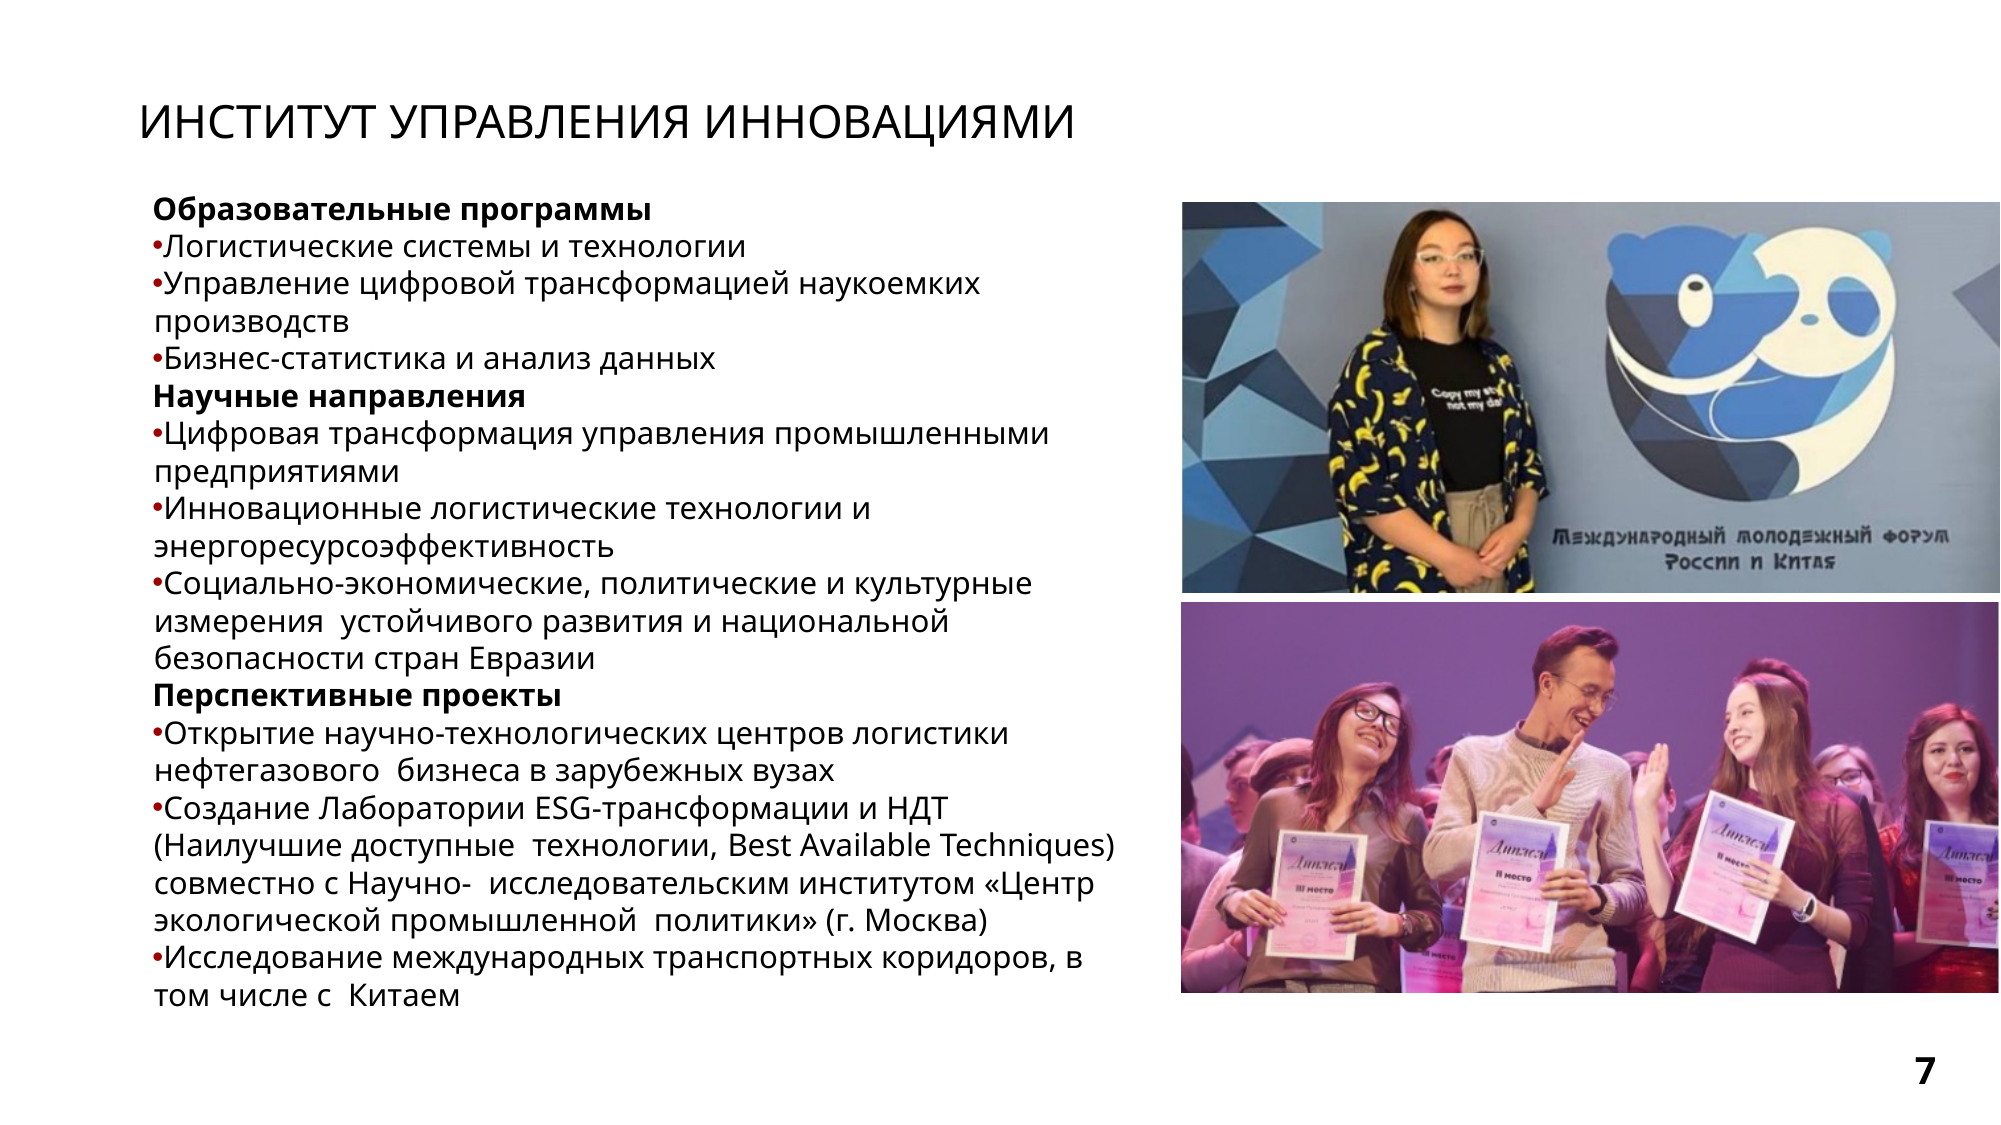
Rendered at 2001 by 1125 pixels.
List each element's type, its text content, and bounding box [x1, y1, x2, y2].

slide_number 7 [1484, 1042, 1952, 1103]
title ИНСТИТУТ УПРАВЛЕНИЯ ИННОВАЦИЯМИ [137, 25, 1950, 204]
list Образовательные программы Логистические системы и технологии Управление цифровой трансформацией наукоемких производств Бизнес-статистика и анализ данных Научные направления Цифровая трансформация управления промышленными предприятиями Инновационные логистические технологии и энергоресурсоэффективность Социально-экономические, политические и культурные измерения устойчивого развития и национальной безопасности стран Евразии Перспективные проекты Открытие научно-технологических центров логистики нефтегазового бизнеса в зарубежных вузах Создание Лаборатории ESG-трансформации и НДТ (Наилучшие доступные технологии, Best Available Techniques) совместно с Научно- исследовательским институтом «Центр экологической промышленной политики» (г. Москва) Исследование международных транспортных коридоров, в том числе с Китаем [137, 204, 1285, 998]
picture [1181, 202, 2000, 593]
picture [1181, 602, 2000, 993]
